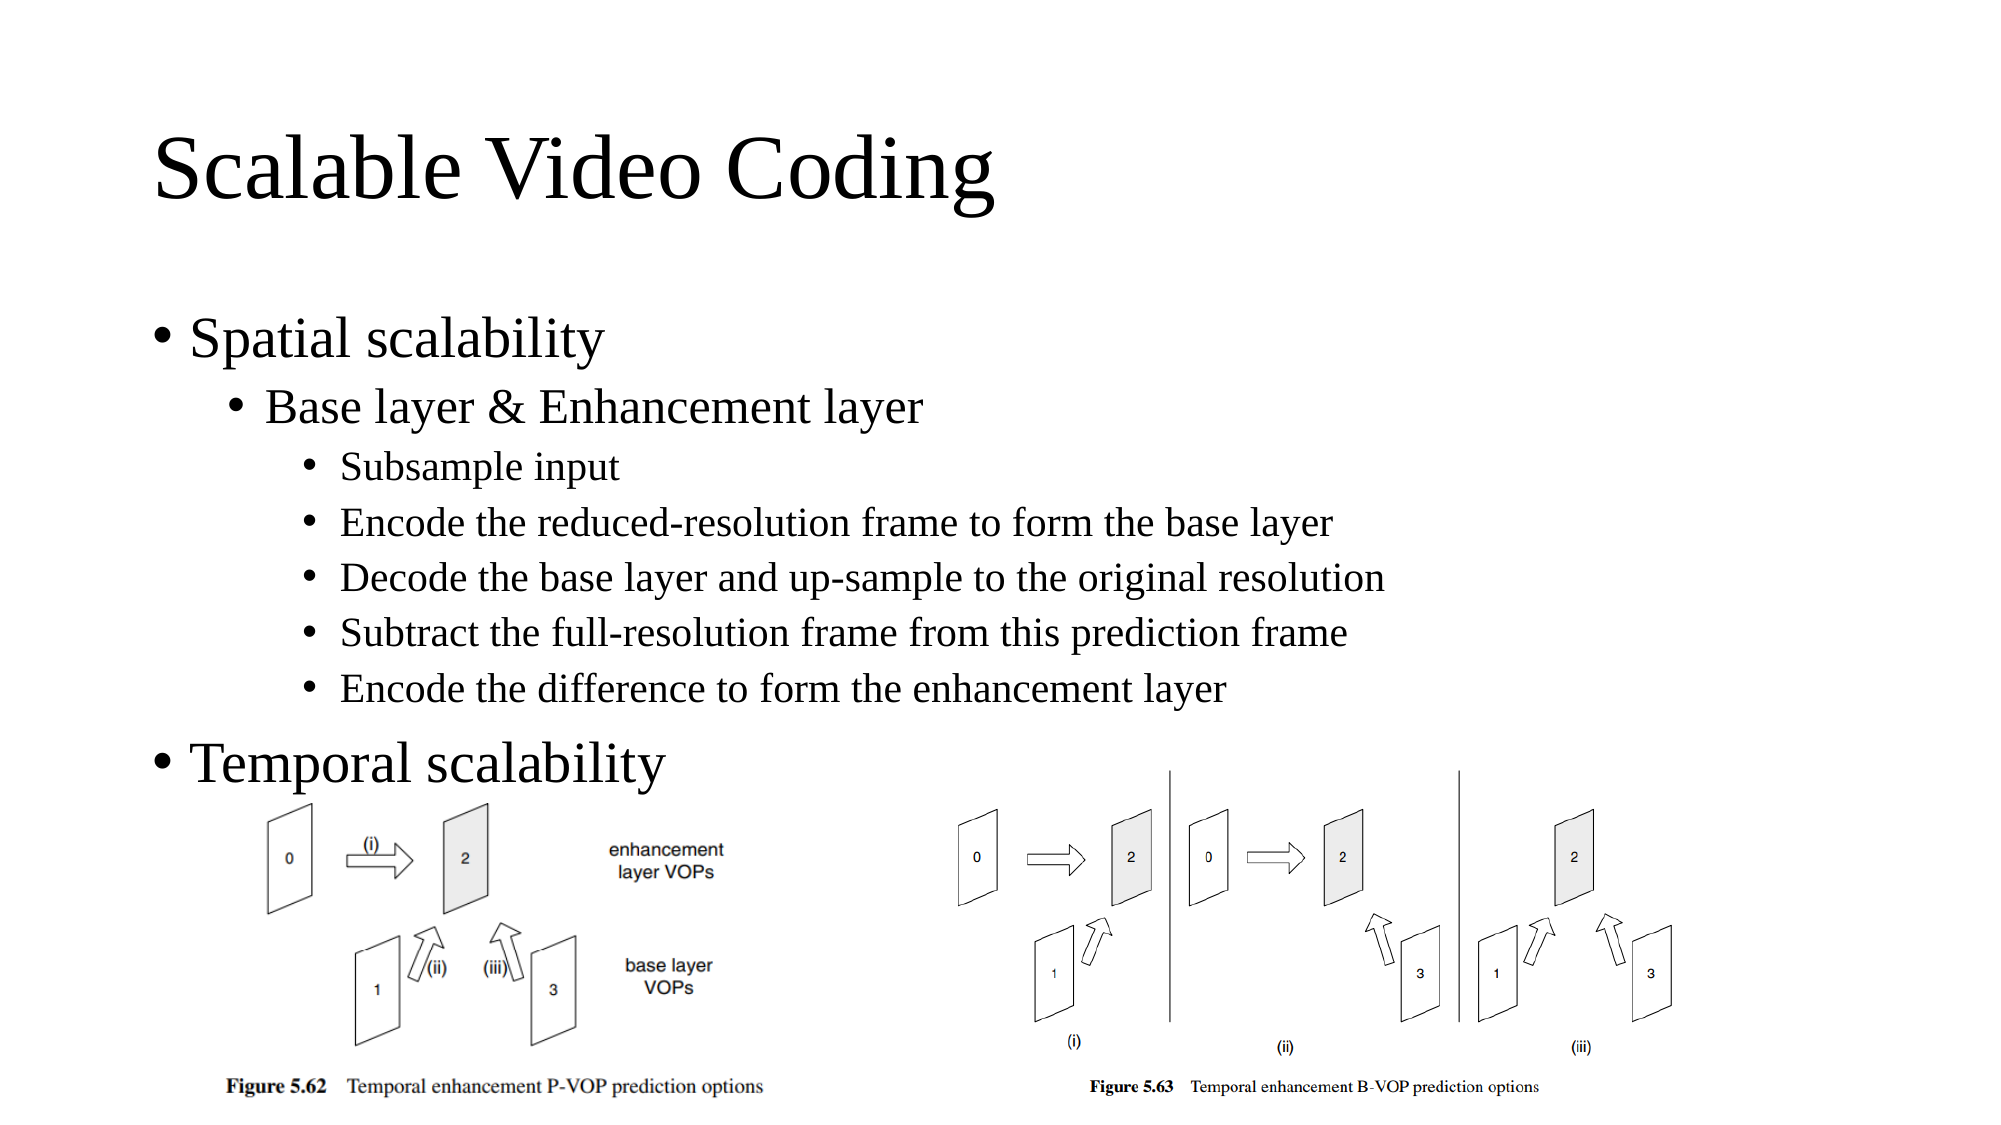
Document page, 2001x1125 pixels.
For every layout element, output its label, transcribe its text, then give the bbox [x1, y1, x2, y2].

picture [204, 803, 770, 1103]
picture [945, 749, 1687, 1103]
title Scalable Video Coding [137, 59, 1863, 278]
list Spatial scalability Base layer & Enhancement layer Subsample input Encode the reduced-resolution frame to form the base layer Decode the base layer and up-sample to the original resolution Subtract the full-resolution frame from this prediction frame Encode the difference to form the enhancement layer Temporal scalability [137, 299, 1863, 1014]
